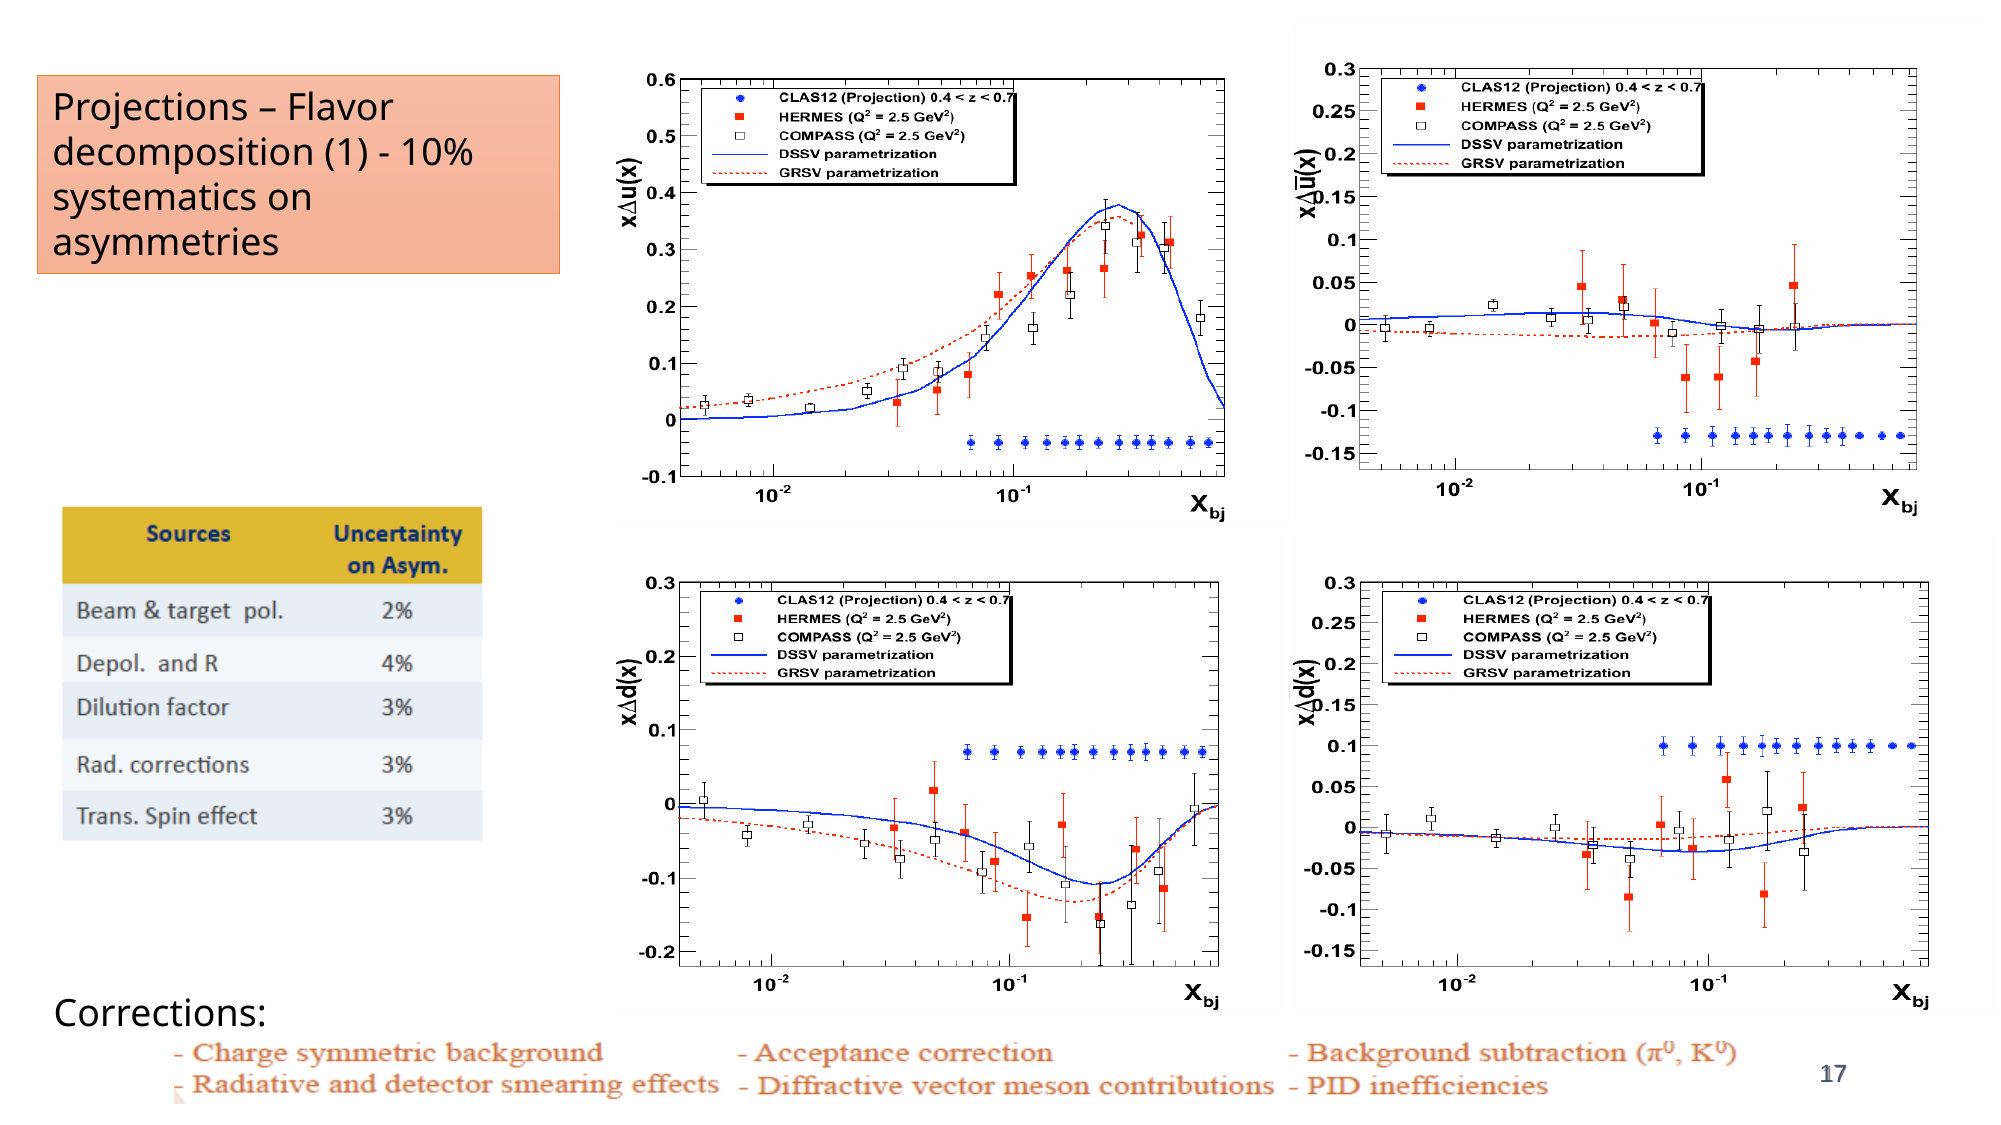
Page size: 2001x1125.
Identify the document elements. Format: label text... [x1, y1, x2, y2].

text_box Projections – Flavor decomposition (1) - 10% systematics on asymmetries [37, 75, 560, 274]
picture [612, 534, 1284, 1013]
text_box 17 [1742, 1042, 1863, 1103]
picture [55, 498, 493, 850]
picture [174, 1041, 1742, 1104]
picture [612, 18, 1985, 525]
picture [1289, 534, 1998, 1013]
text_box Corrections: [39, 981, 1039, 1042]
